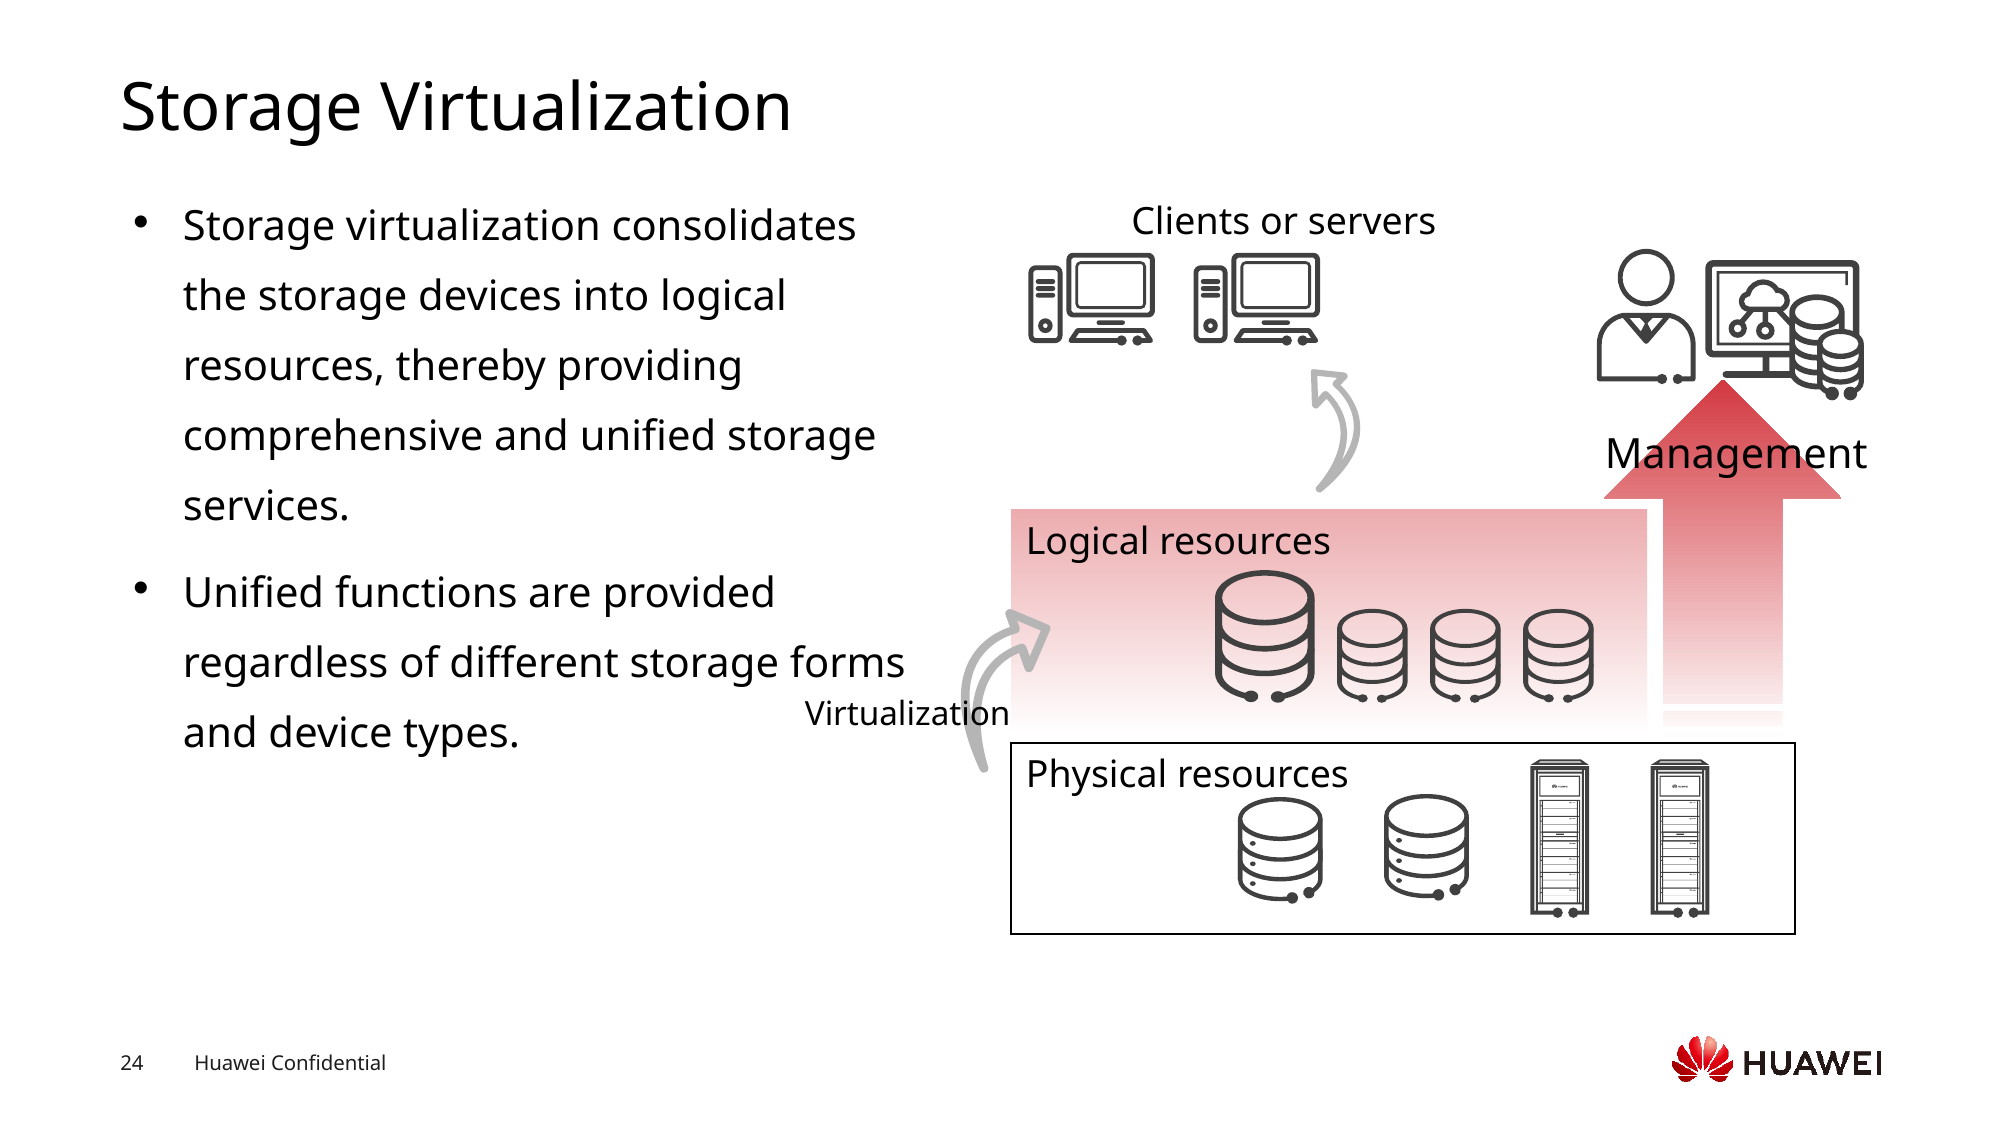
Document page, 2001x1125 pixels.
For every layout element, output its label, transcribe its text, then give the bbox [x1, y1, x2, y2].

list Storage virtualization consolidates the storage devices into logical resources, thereby providing comprehensive and unified storage services. Unified functions are provided regardless of different storage forms and device types. [119, 172, 931, 973]
title Storage Virtualization [120, 73, 1880, 155]
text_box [794, 189, 1880, 935]
picture [1672, 1036, 1881, 1082]
